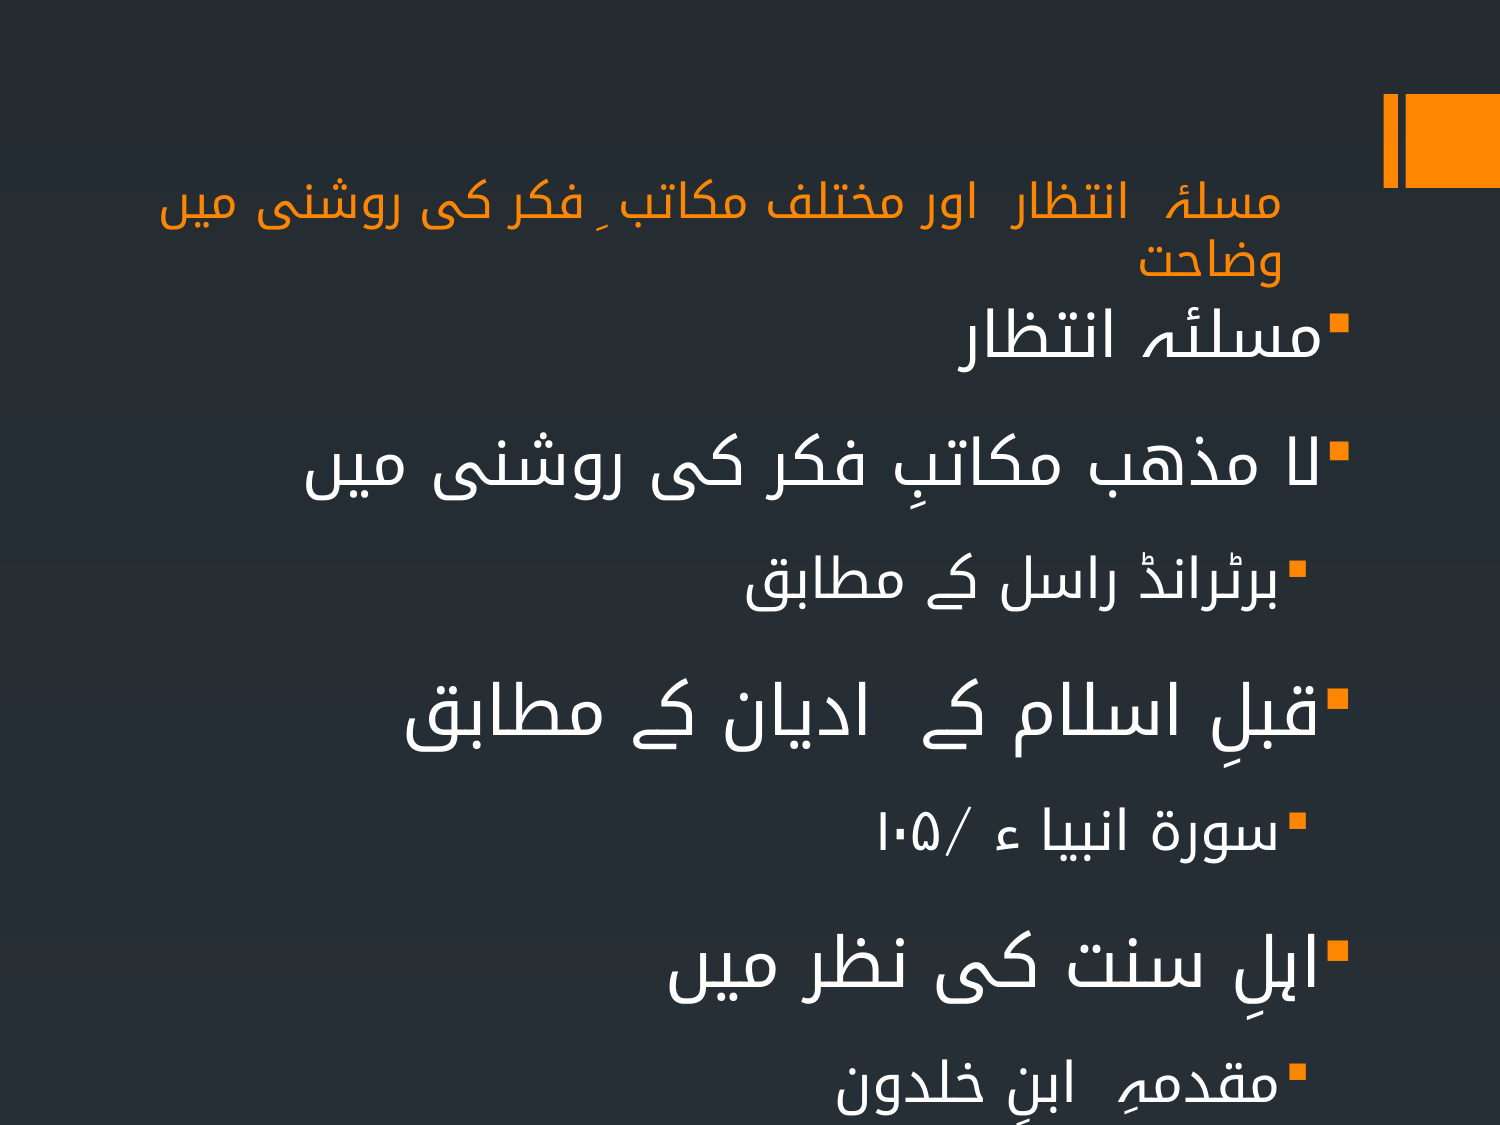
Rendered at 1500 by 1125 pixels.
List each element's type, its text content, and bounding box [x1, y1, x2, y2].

title مسلۂ انتظار اور مختلف مکاتب ِ فکر کی روشنی میں وضاحت [99, 162, 1300, 352]
list مسلئہ انتظار لا مذھب مکاتبِ فکر کی روشنی میں برٹرانڈ راسل کے مطابق قبلِ اسلام کے ادیان کے مطابق سورۃ انبیا ء /۱۰۵ اہلِ سنت کی نظر میں مقدمہِ ابنِ خلدون [174, 247, 1375, 1123]
